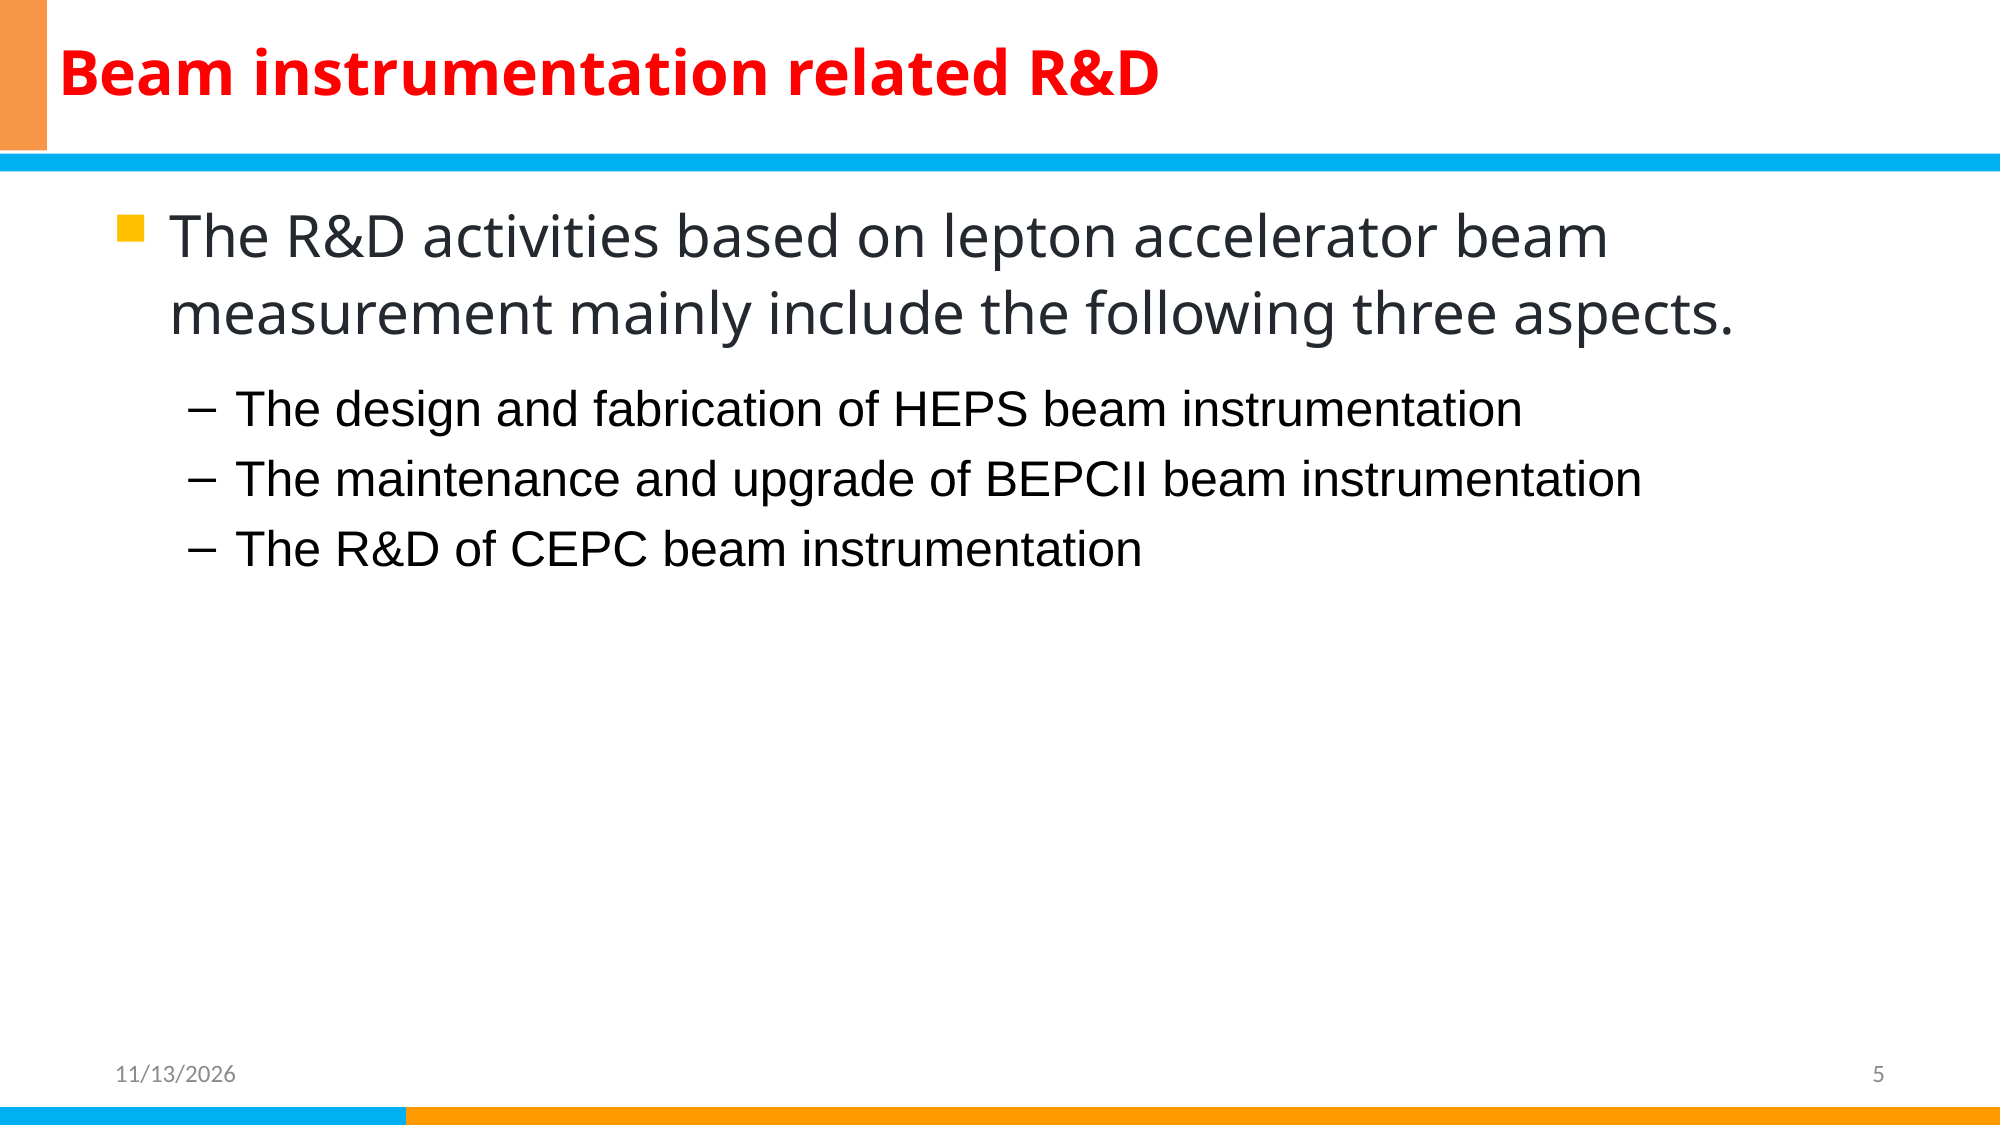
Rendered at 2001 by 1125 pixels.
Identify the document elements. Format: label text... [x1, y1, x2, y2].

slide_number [99, 1042, 567, 1103]
slide_number 5 [1433, 1042, 1900, 1103]
title Beam instrumentation related R&D [43, 10, 1809, 130]
list The R&D activities based on lepton accelerator beam measurement mainly include the following three aspects. The design and fabrication of HEPS beam instrumentation The maintenance and upgrade of BEPCII beam instrumentation The R&D of CEPC beam instrumentation [98, 184, 1942, 905]
